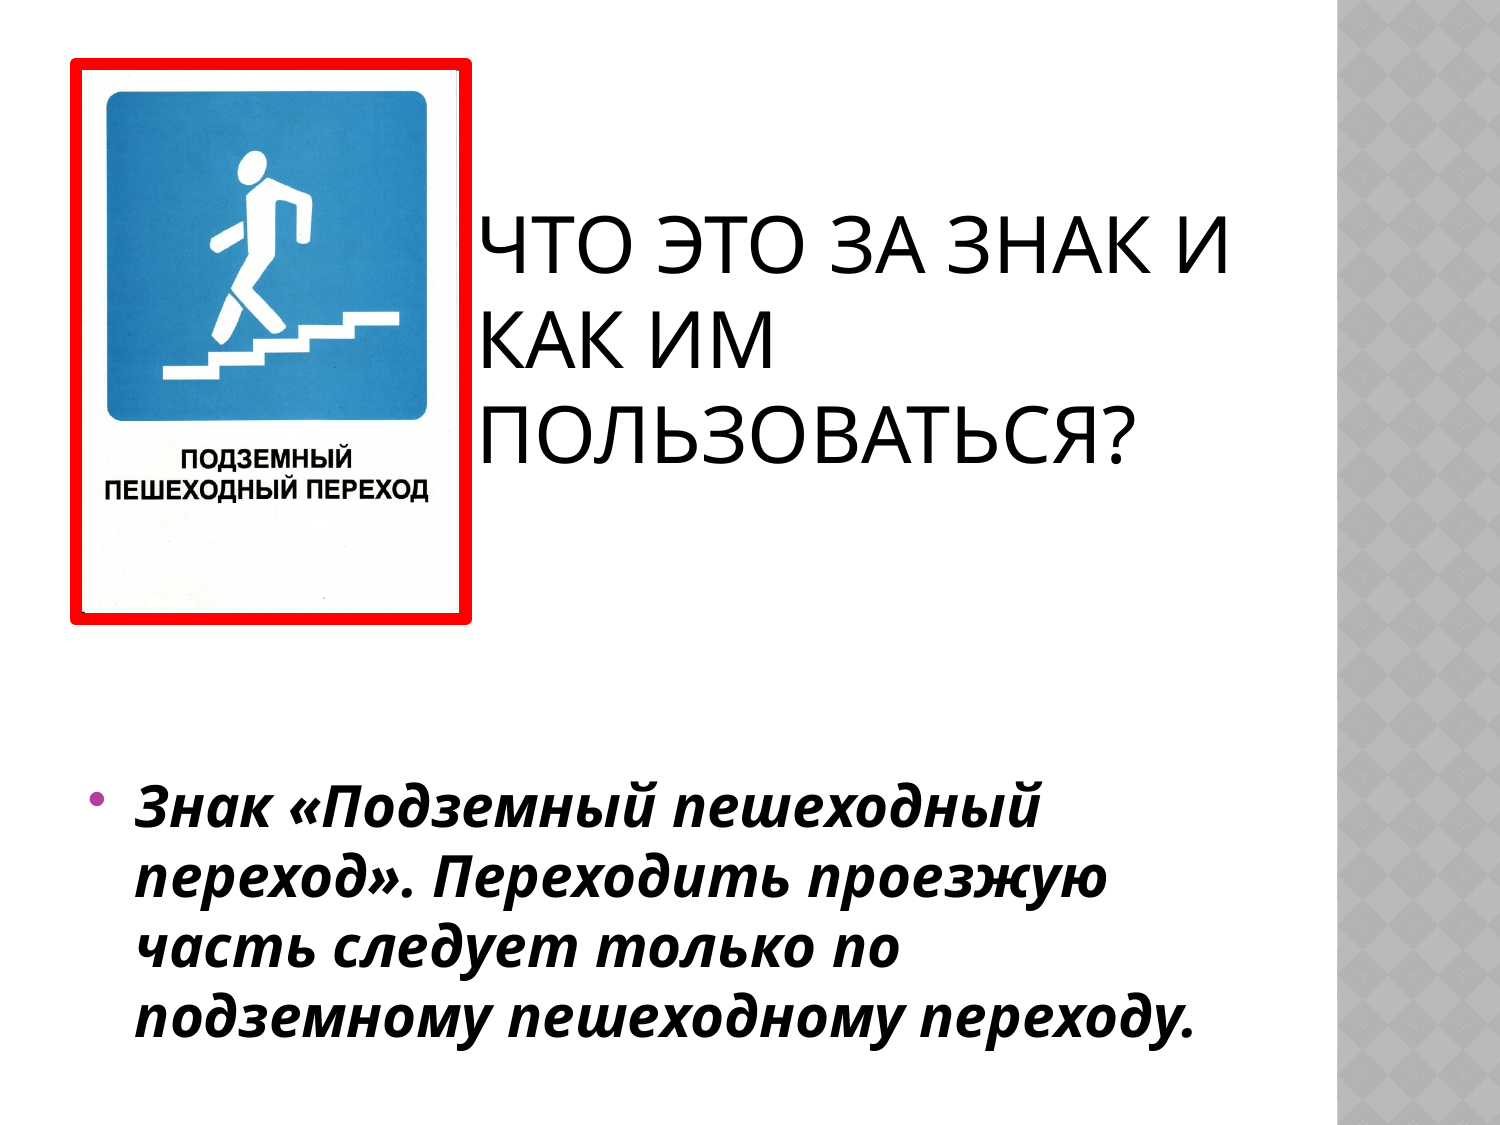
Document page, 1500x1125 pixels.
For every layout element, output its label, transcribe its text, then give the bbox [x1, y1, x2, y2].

picture [81, 70, 460, 613]
list Знак «Подземный пешеходный переход». Переходить проезжую часть следует только по подземному пешеходному переходу. [75, 761, 1263, 1059]
title Что это за знак и как им пользоваться? [468, 52, 1263, 575]
